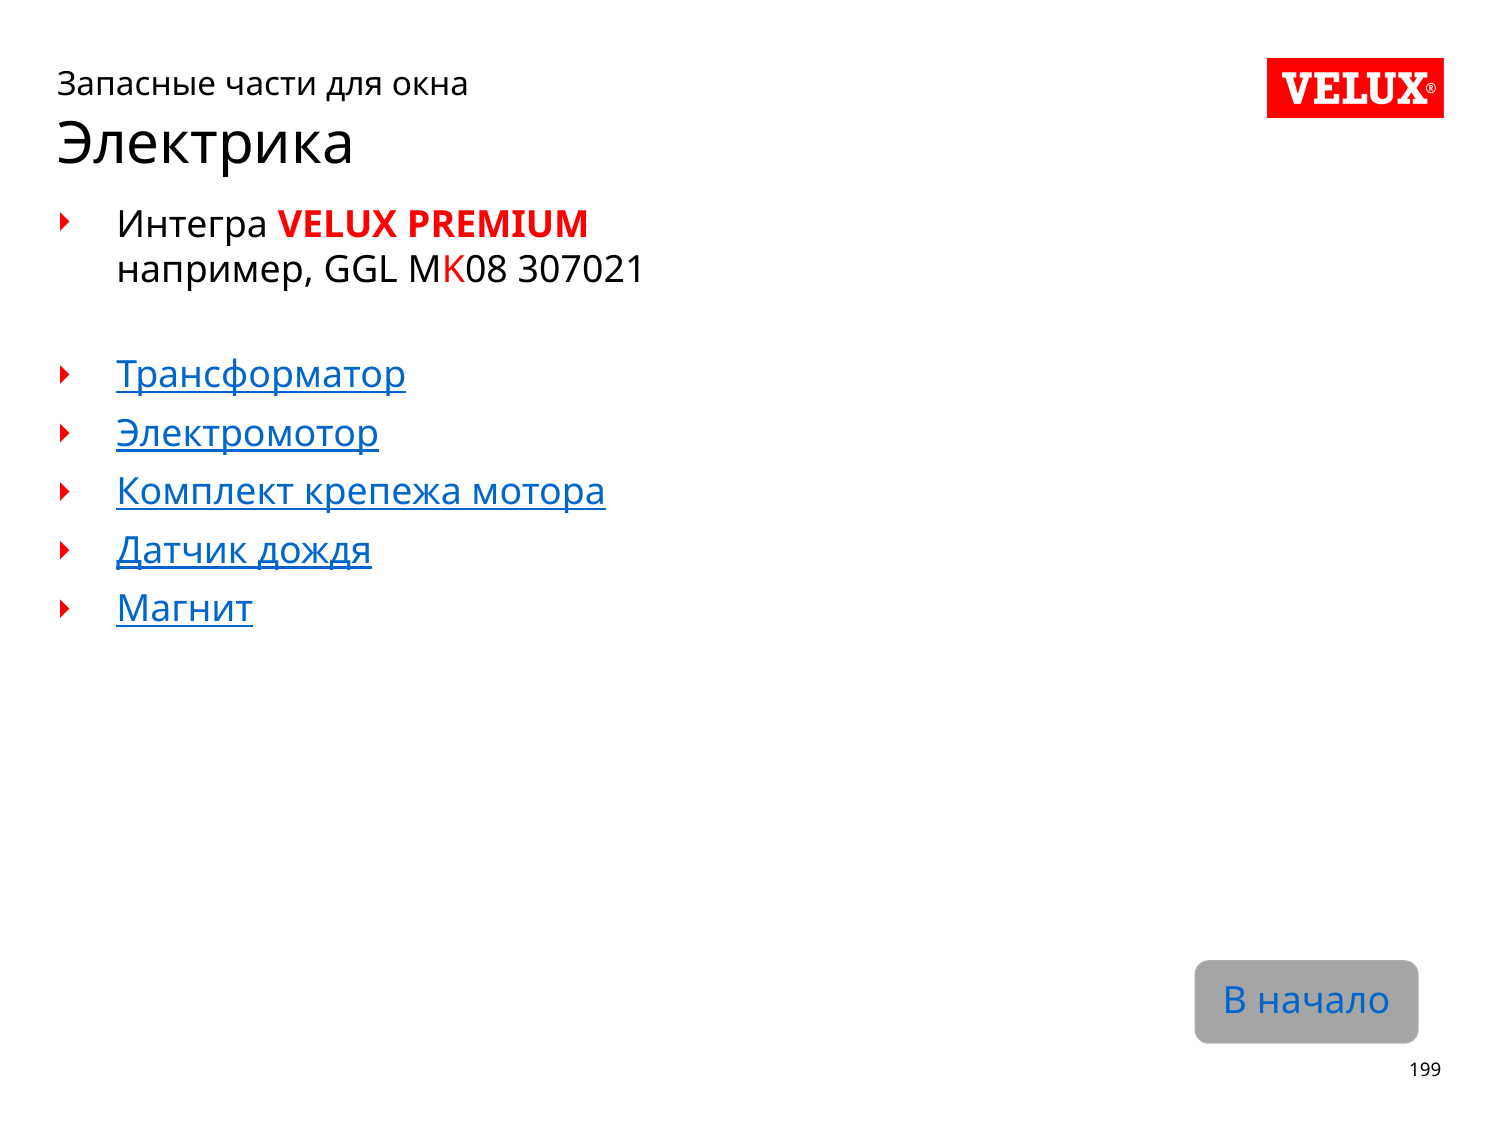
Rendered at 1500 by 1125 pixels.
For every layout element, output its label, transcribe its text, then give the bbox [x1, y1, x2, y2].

title Запасные части для окна Электрика [56, 27, 1211, 182]
list Интегра VELUX PREMIUM например, GGL MK08 307021 Трансформатор Электромотор Комплект крепежа мотора Датчик дождя Магнит [56, 199, 1442, 859]
picture [1267, 58, 1444, 118]
slide_number 199 [1392, 1057, 1442, 1095]
text_box В начало [1195, 960, 1418, 1043]
